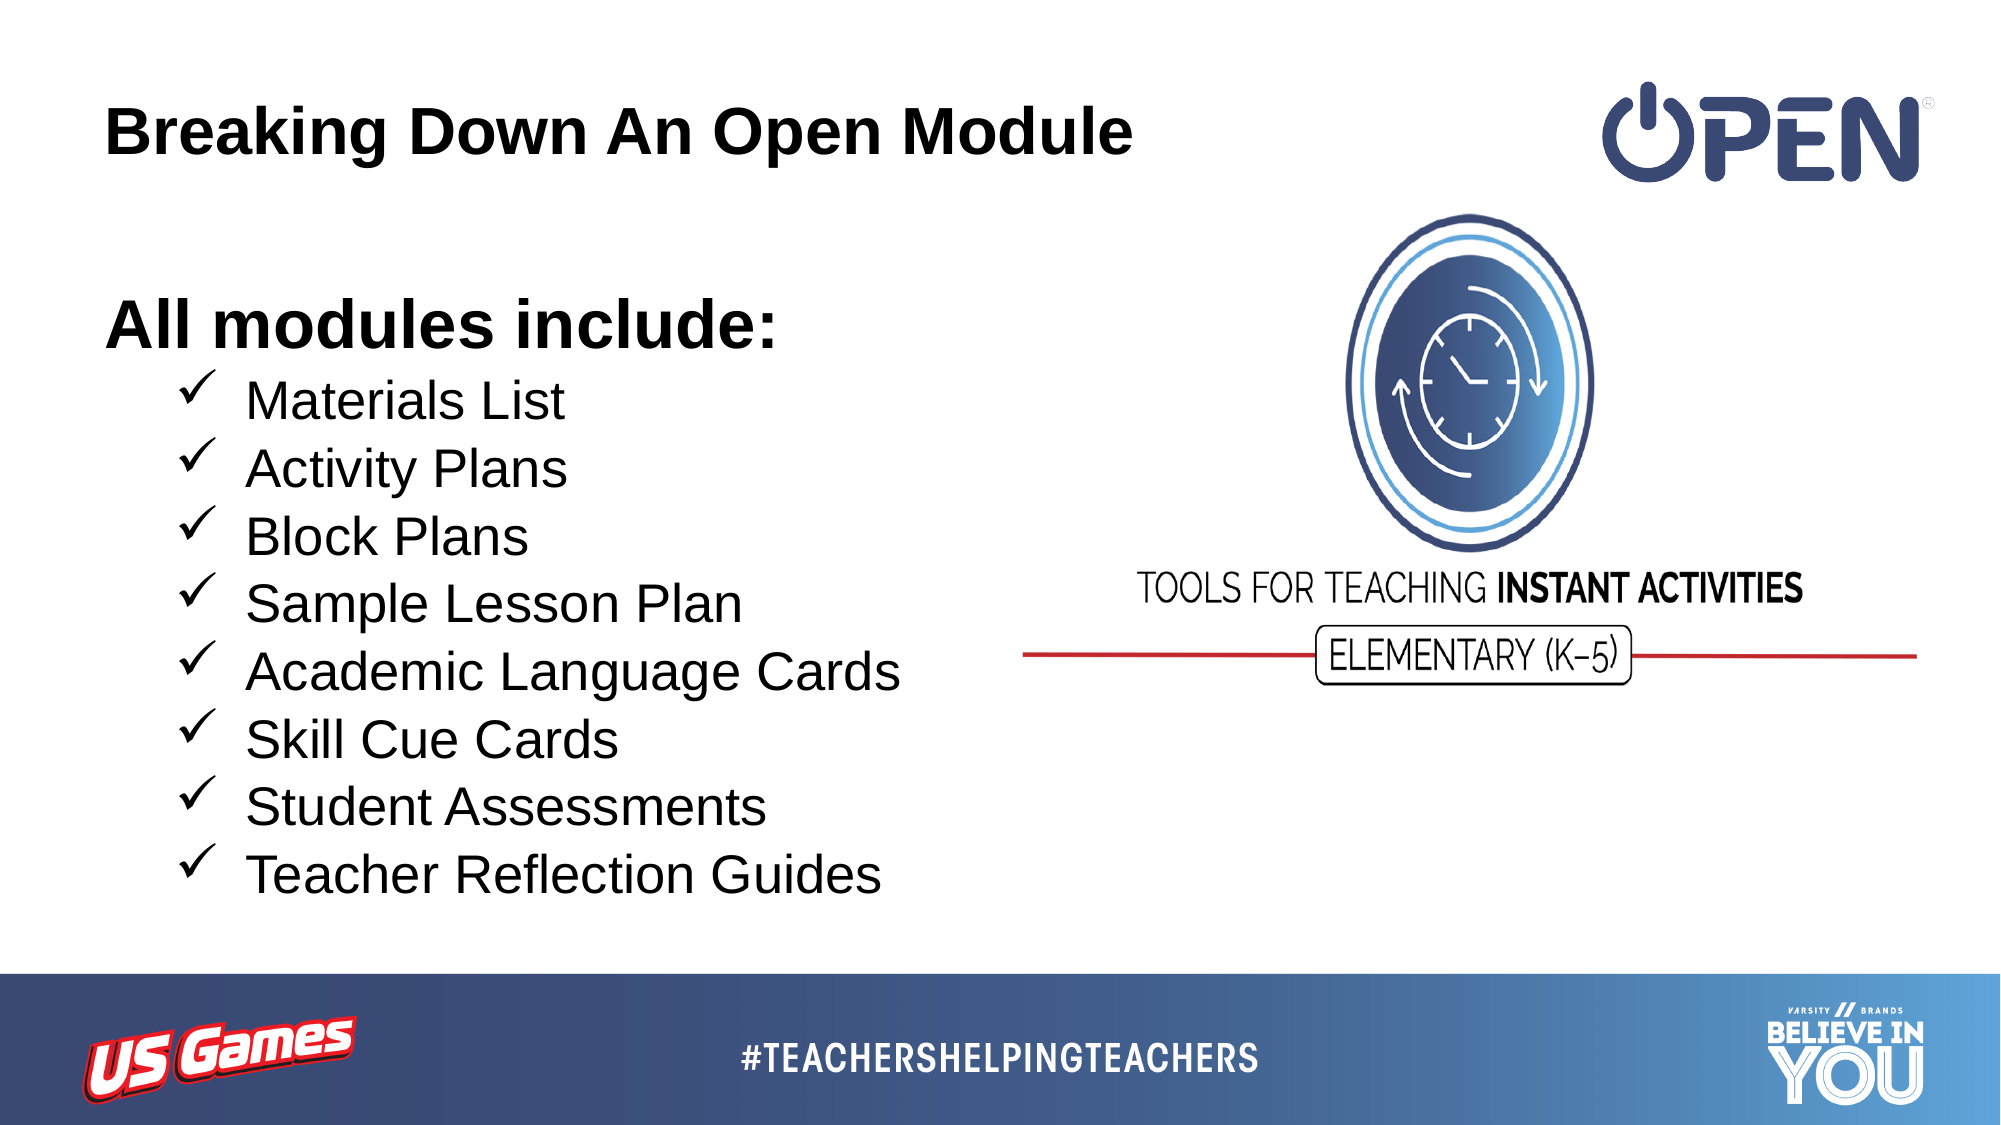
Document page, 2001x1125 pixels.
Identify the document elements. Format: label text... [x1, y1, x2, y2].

list All modules include: Materials List Activity Plans Block Plans Sample Lesson Plan Academic Language Cards Skill Cue Cards Student Assessments Teacher Reflection Guides [89, 281, 1093, 918]
picture [0, 0, 2001, 1125]
title Breaking Down An Open Module [89, 76, 1815, 190]
